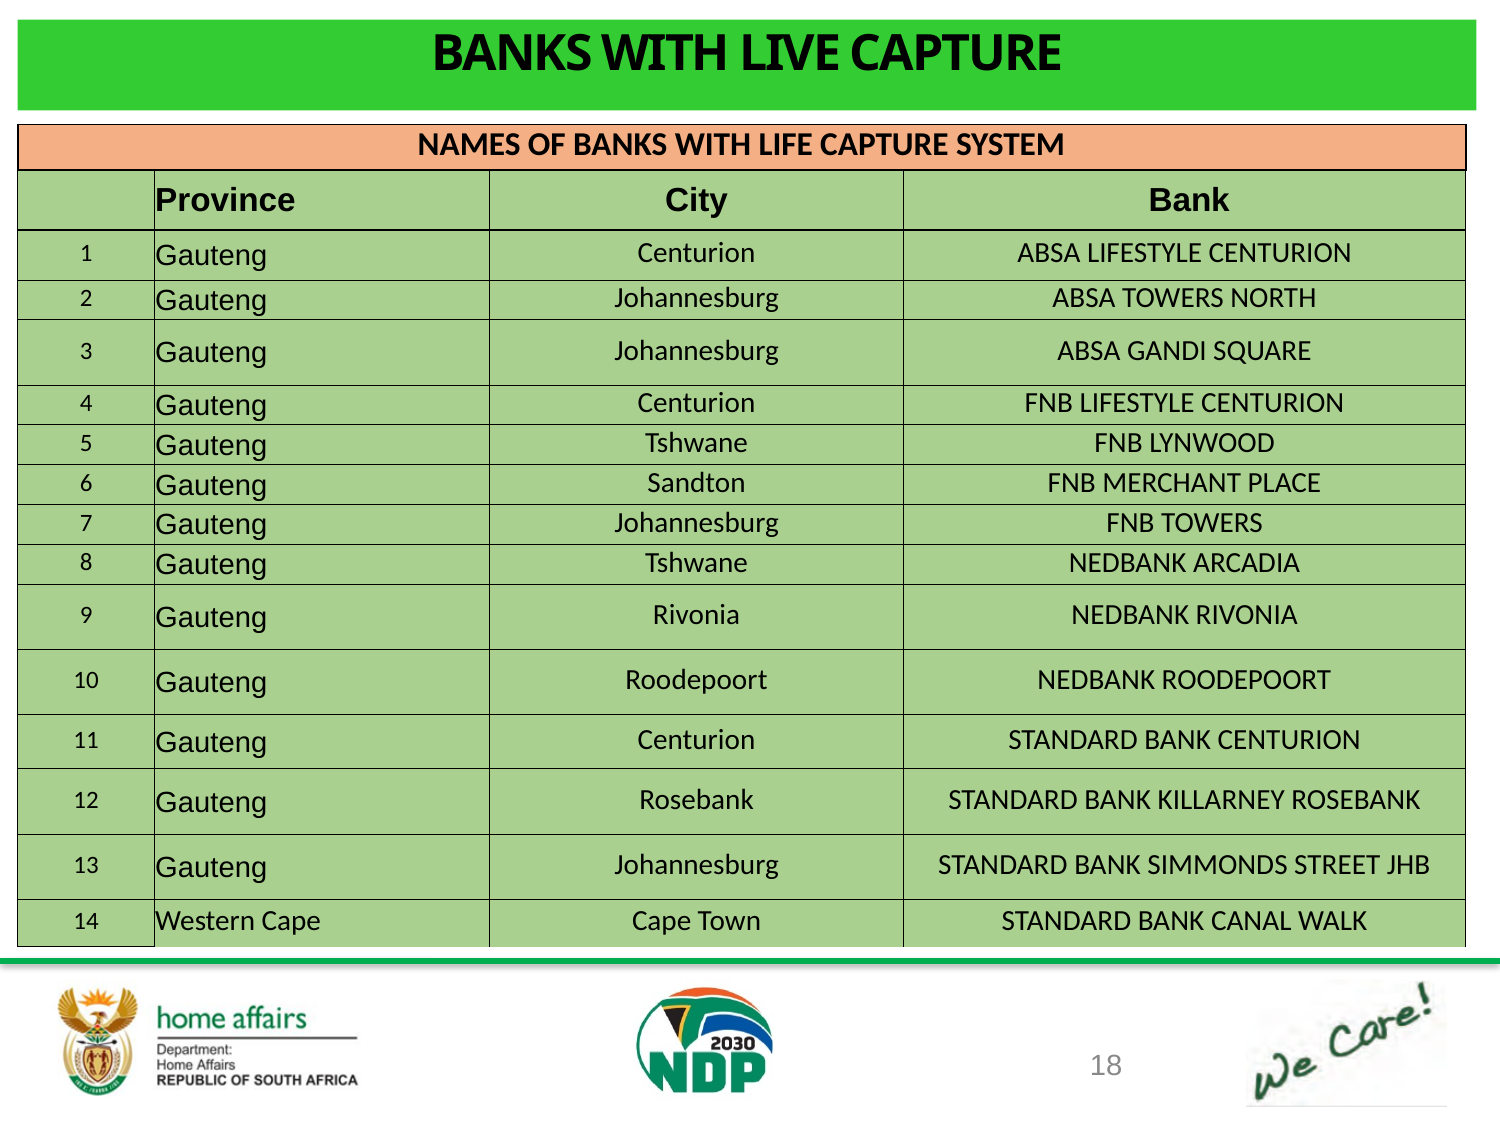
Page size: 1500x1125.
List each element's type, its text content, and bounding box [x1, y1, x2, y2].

picture [630, 979, 786, 1113]
table_cell 3 [18, 320, 154, 385]
table_cell ABSA TOWERS NORTH [904, 281, 1465, 319]
table_cell Johannesburg [490, 505, 903, 544]
table_cell Tshwane [490, 425, 903, 464]
table_cell FNB LIFESTYLE CENTURION [904, 386, 1465, 424]
table_cell Gauteng [155, 386, 489, 424]
table_cell Johannesburg [490, 281, 903, 319]
table_cell Tshwane [490, 545, 903, 584]
table_cell 9 [18, 585, 154, 649]
table_cell Gauteng [155, 835, 489, 899]
text_box [0, 101, 1423, 939]
table_cell Sandton [490, 465, 903, 504]
table_cell Province [155, 171, 489, 229]
table_cell Gauteng [155, 465, 489, 504]
table_cell STANDARD BANK SIMMONDS STREET JHB [904, 835, 1465, 899]
table_cell Johannesburg [490, 320, 903, 385]
table_cell 14 [18, 900, 154, 946]
table_cell FNB MERCHANT PLACE [904, 465, 1465, 504]
table_cell 2 [18, 281, 154, 319]
table_cell Gauteng [155, 231, 489, 280]
table_cell Centurion [490, 231, 903, 280]
table_cell 12 [18, 769, 154, 834]
table_cell 8 [18, 545, 154, 584]
table_cell 5 [18, 425, 154, 464]
table_cell 10 [18, 650, 154, 714]
table_cell STANDARD BANK CANAL WALK [904, 900, 1465, 947]
table_cell Gauteng [155, 281, 489, 319]
table_cell Rivonia [490, 585, 903, 649]
table_cell Gauteng [155, 425, 489, 464]
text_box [0, 952, 1500, 1124]
table_cell 11 [18, 715, 154, 768]
table_cell NEDBANK ARCADIA [904, 545, 1465, 584]
table_cell Gauteng [155, 715, 489, 768]
table_cell 4 [18, 386, 154, 424]
table_cell ABSA LIFESTYLE CENTURION [904, 231, 1465, 280]
table_cell 6 [18, 465, 154, 504]
table_cell [18, 171, 154, 229]
table_cell FNB TOWERS [904, 505, 1465, 544]
table_cell Roodepoort [490, 650, 903, 714]
text_box BANKS WITH LIVE CAPTURE [17, 19, 1477, 111]
text_box [1466, 133, 1477, 920]
table_cell STANDARD BANK CENTURION [904, 715, 1465, 768]
table_cell Gauteng [155, 505, 489, 544]
table_cell City [490, 171, 903, 229]
table_cell 7 [18, 505, 154, 544]
table_cell Bank [904, 171, 1465, 229]
table_cell STANDARD BANK KILLARNEY ROSEBANK [904, 769, 1465, 834]
table_cell FNB LYNWOOD [904, 425, 1465, 464]
table_cell Gauteng [155, 769, 489, 834]
table_cell Centurion [490, 386, 903, 424]
table_cell 1 [18, 231, 154, 280]
table_cell 13 [18, 835, 154, 899]
table_header NAMES OF BANKS WITH LIFE CAPTURE SYSTEM [19, 125, 1465, 169]
table_cell ABSA GANDI SQUARE [904, 320, 1465, 385]
table_cell Gauteng [155, 545, 489, 584]
table_cell Gauteng [155, 585, 489, 649]
table_cell Cape Town [490, 900, 903, 947]
table_cell Gauteng [155, 650, 489, 714]
table_cell NEDBANK ROODEPOORT [904, 650, 1465, 714]
table_cell Rosebank [490, 769, 903, 834]
table_cell Centurion [490, 715, 903, 768]
table_cell NEDBANK RIVONIA [904, 585, 1465, 649]
table_cell Gauteng [155, 320, 489, 385]
table_cell Western Cape [155, 900, 489, 947]
table_cell Johannesburg [490, 835, 903, 899]
